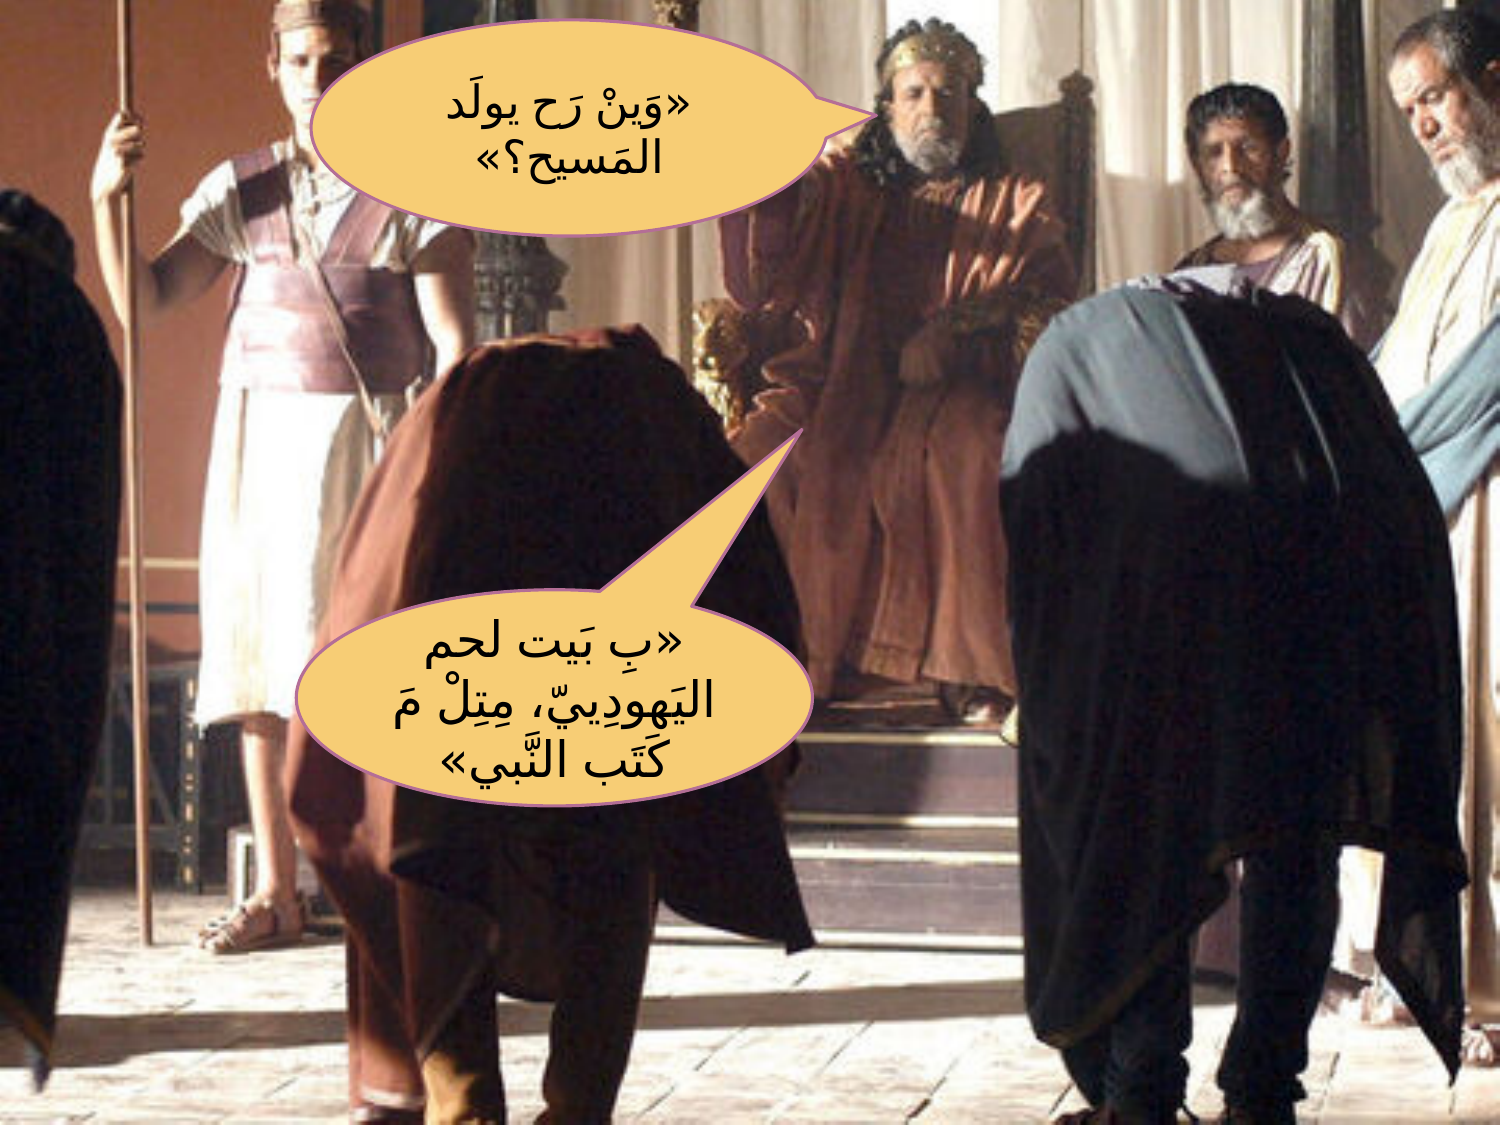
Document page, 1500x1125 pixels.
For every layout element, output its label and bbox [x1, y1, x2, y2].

list [0, 0, 1500, 1125]
